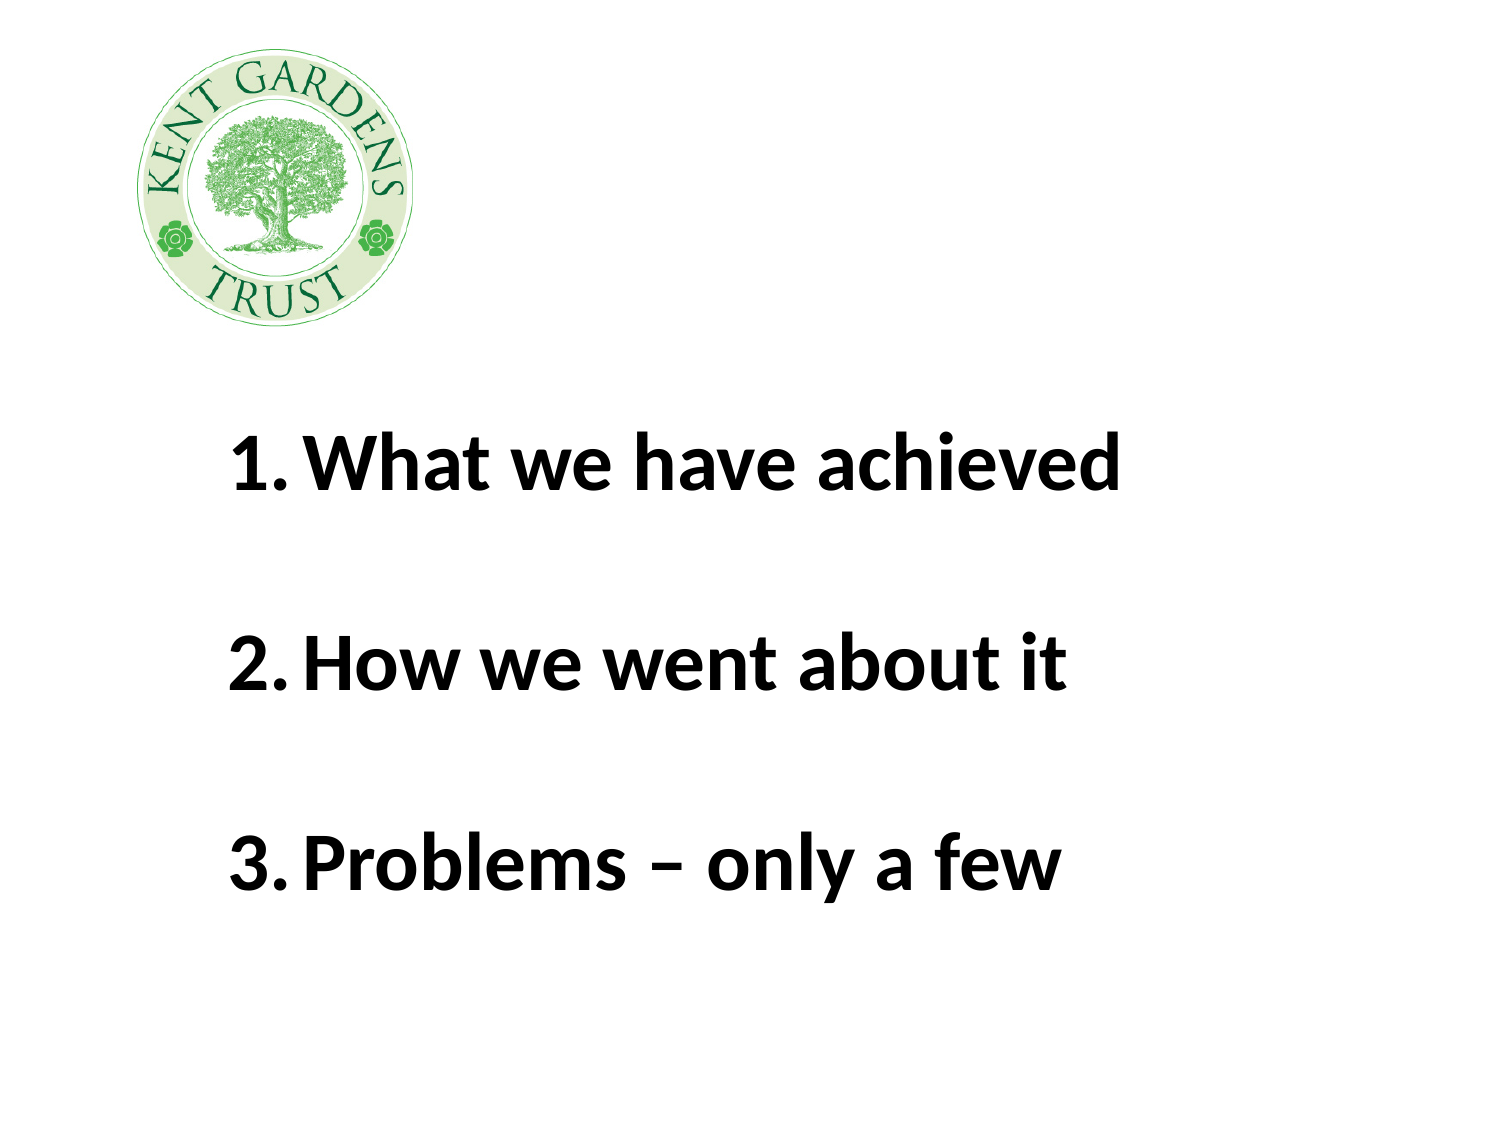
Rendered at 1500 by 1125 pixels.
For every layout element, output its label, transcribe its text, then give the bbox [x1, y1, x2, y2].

picture [137, 49, 413, 327]
text_box What we have achieved How we went about it Problems – only a few [212, 399, 1388, 915]
